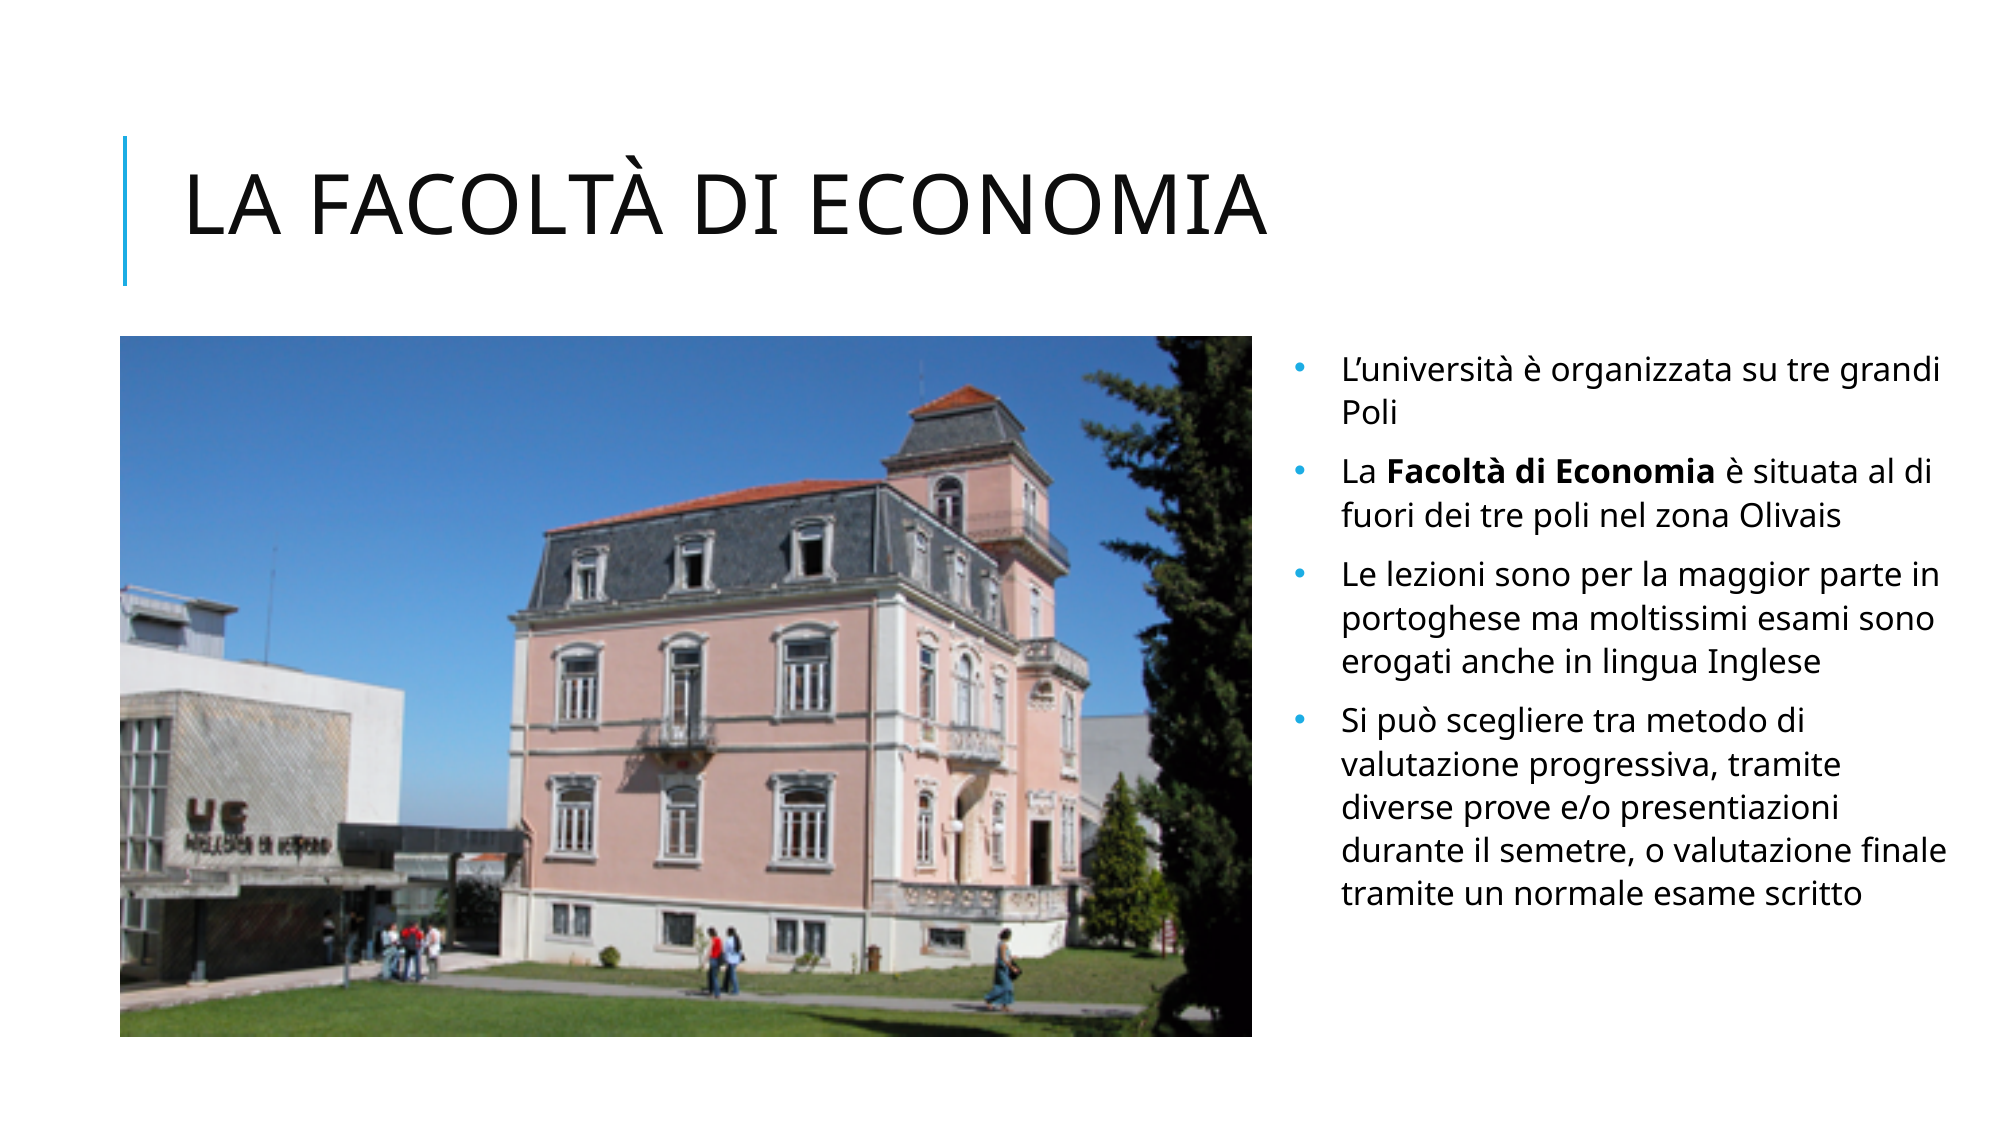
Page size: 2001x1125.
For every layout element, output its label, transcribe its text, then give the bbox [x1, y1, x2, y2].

title LA FACOLTà DI ECONOMIA [168, 87, 1763, 334]
list L’università è organizzata su tre grandi Poli La Facoltà di Economia è situata al di fuori dei tre poli nel zona Olivais Le lezioni sono per la maggior parte in portoghese ma moltissimi esami sono erogati anche in lingua Inglese Si può scegliere tra metodo di valutazione progressiva, tramite diverse prove e/o presentiazioni durante il semetre, o valutazione finale tramite un normale esame scritto [1279, 336, 1968, 1125]
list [120, 336, 1252, 1038]
